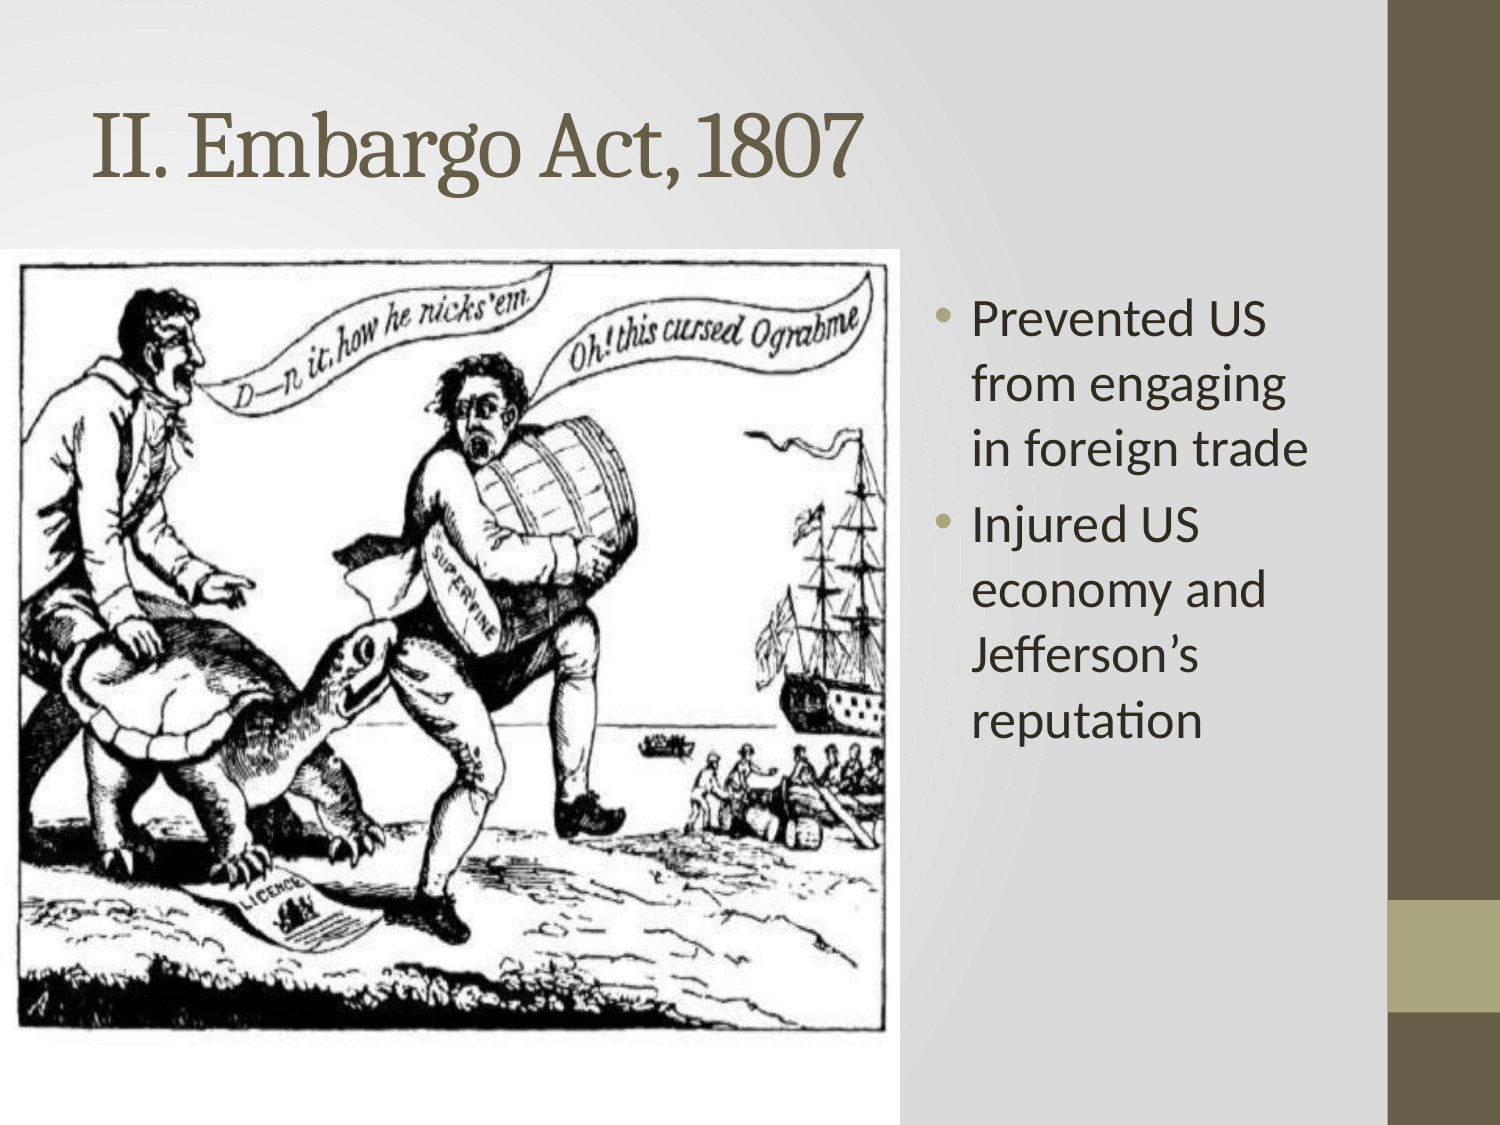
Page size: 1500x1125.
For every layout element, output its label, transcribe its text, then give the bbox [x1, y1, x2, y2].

title II. Embargo Act, 1807 [75, 45, 1325, 233]
picture [0, 249, 901, 1125]
list Prevented US from engaging in foreign trade Injured US economy and Jefferson’s reputation [910, 275, 1350, 1125]
